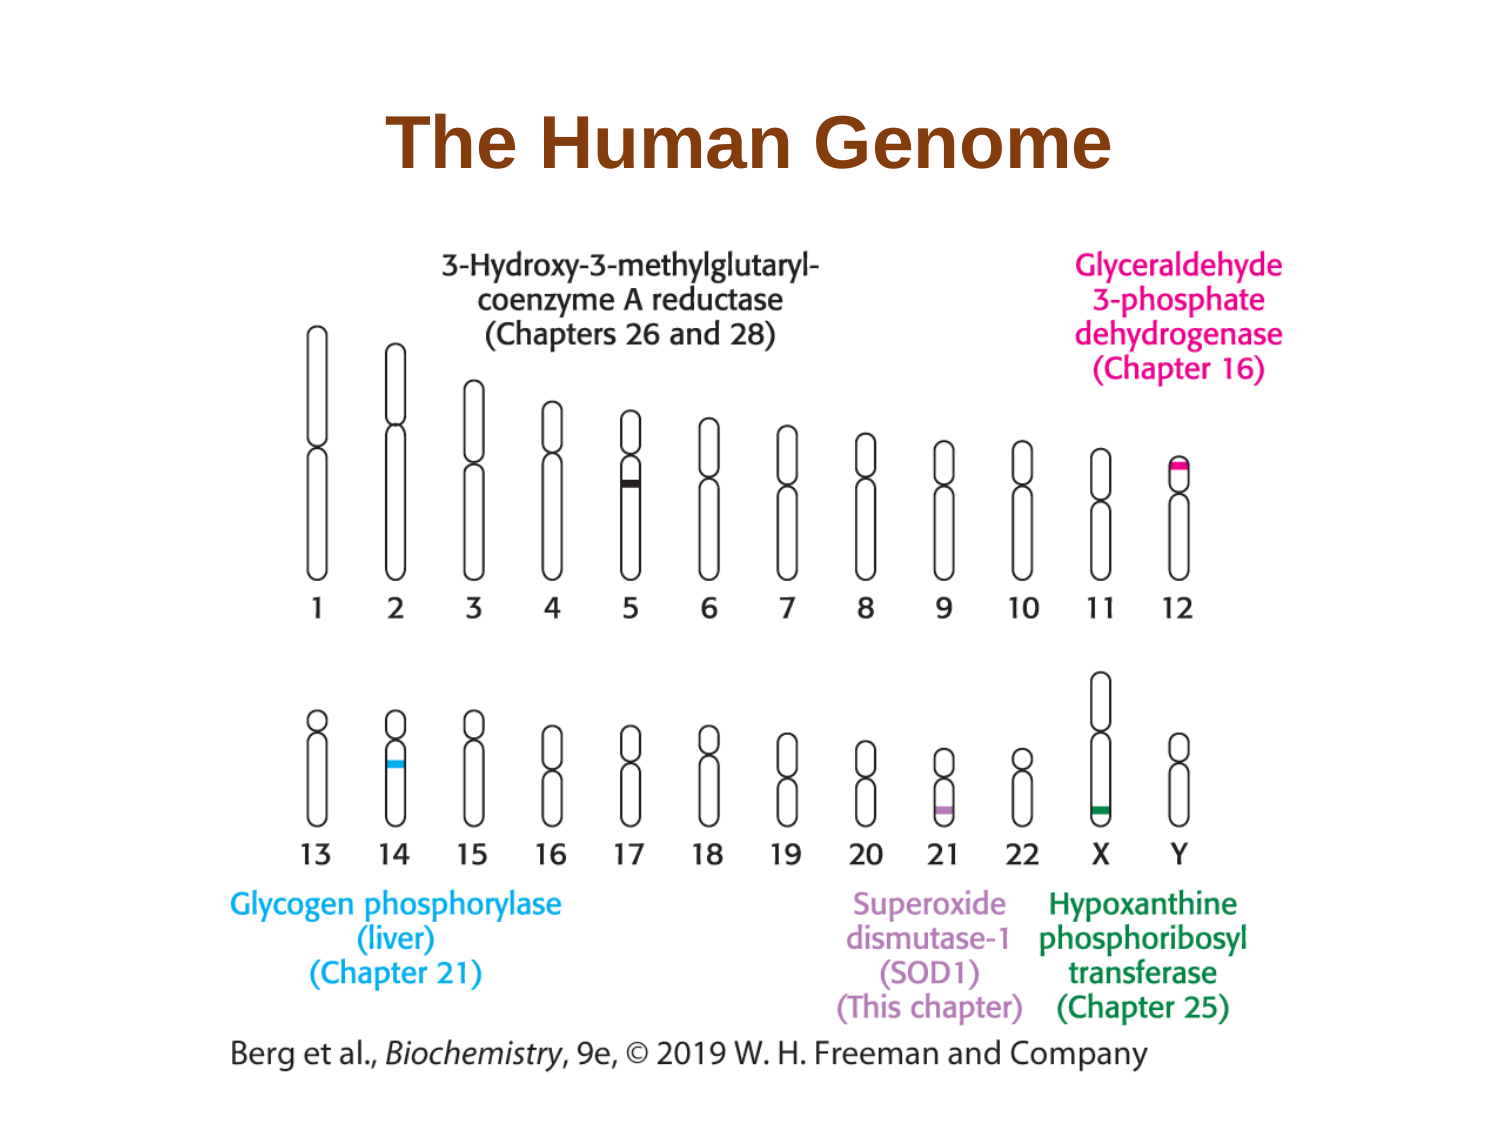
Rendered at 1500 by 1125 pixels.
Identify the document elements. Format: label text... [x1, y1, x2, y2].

title The Human Genome [75, 45, 1425, 233]
picture [110, 247, 1403, 1076]
